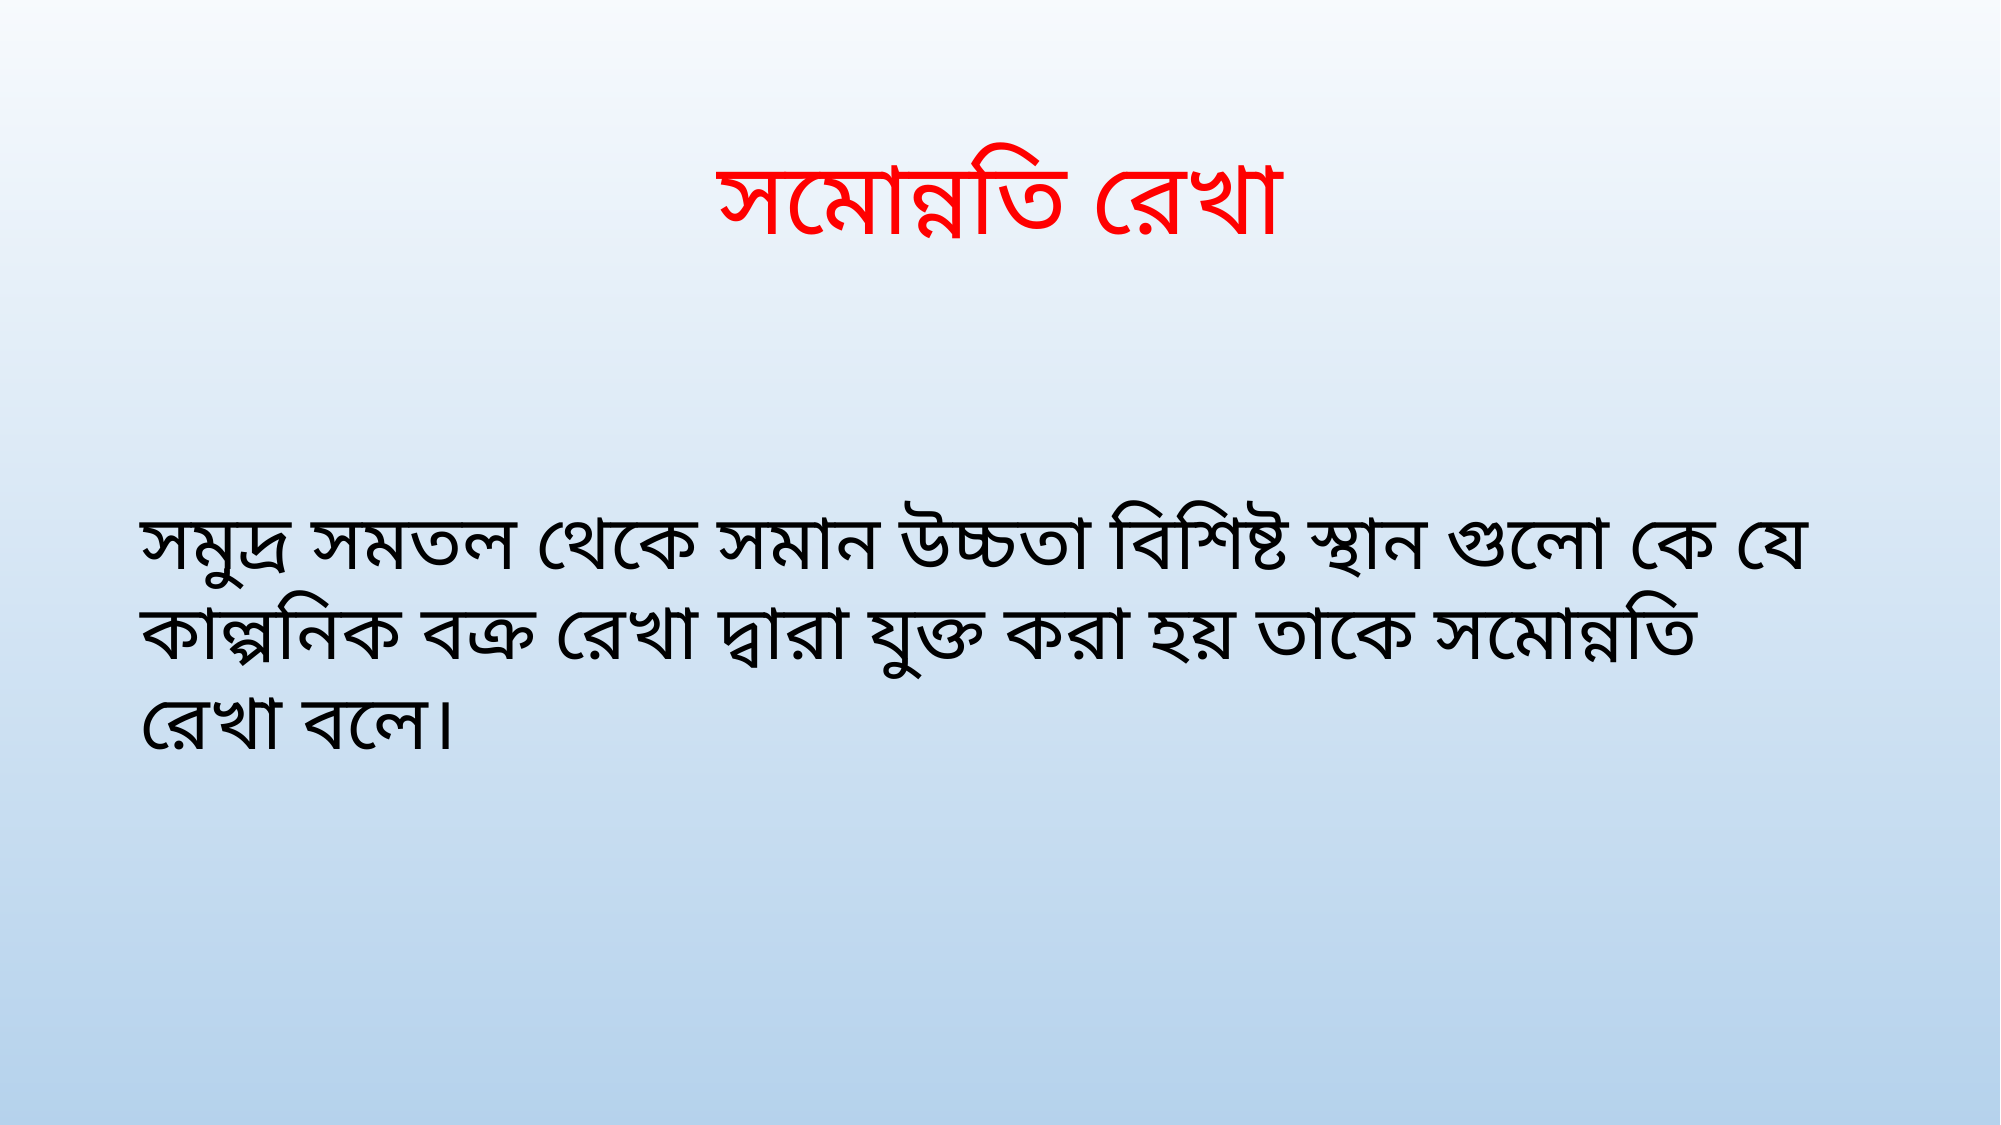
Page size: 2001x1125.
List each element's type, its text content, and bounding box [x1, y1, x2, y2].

text_box সমুদ্র সমতল থেকে সমান উচ্চতা বিশিষ্ট স্থান গুলো কে যে কাল্পনিক বক্র রেখা দ্বারা যুক্ত করা হয় তাকে সমোন্নতি রেখা বলে। [125, 486, 1834, 772]
text_box সমোন্নতি রেখা [702, 126, 1324, 262]
